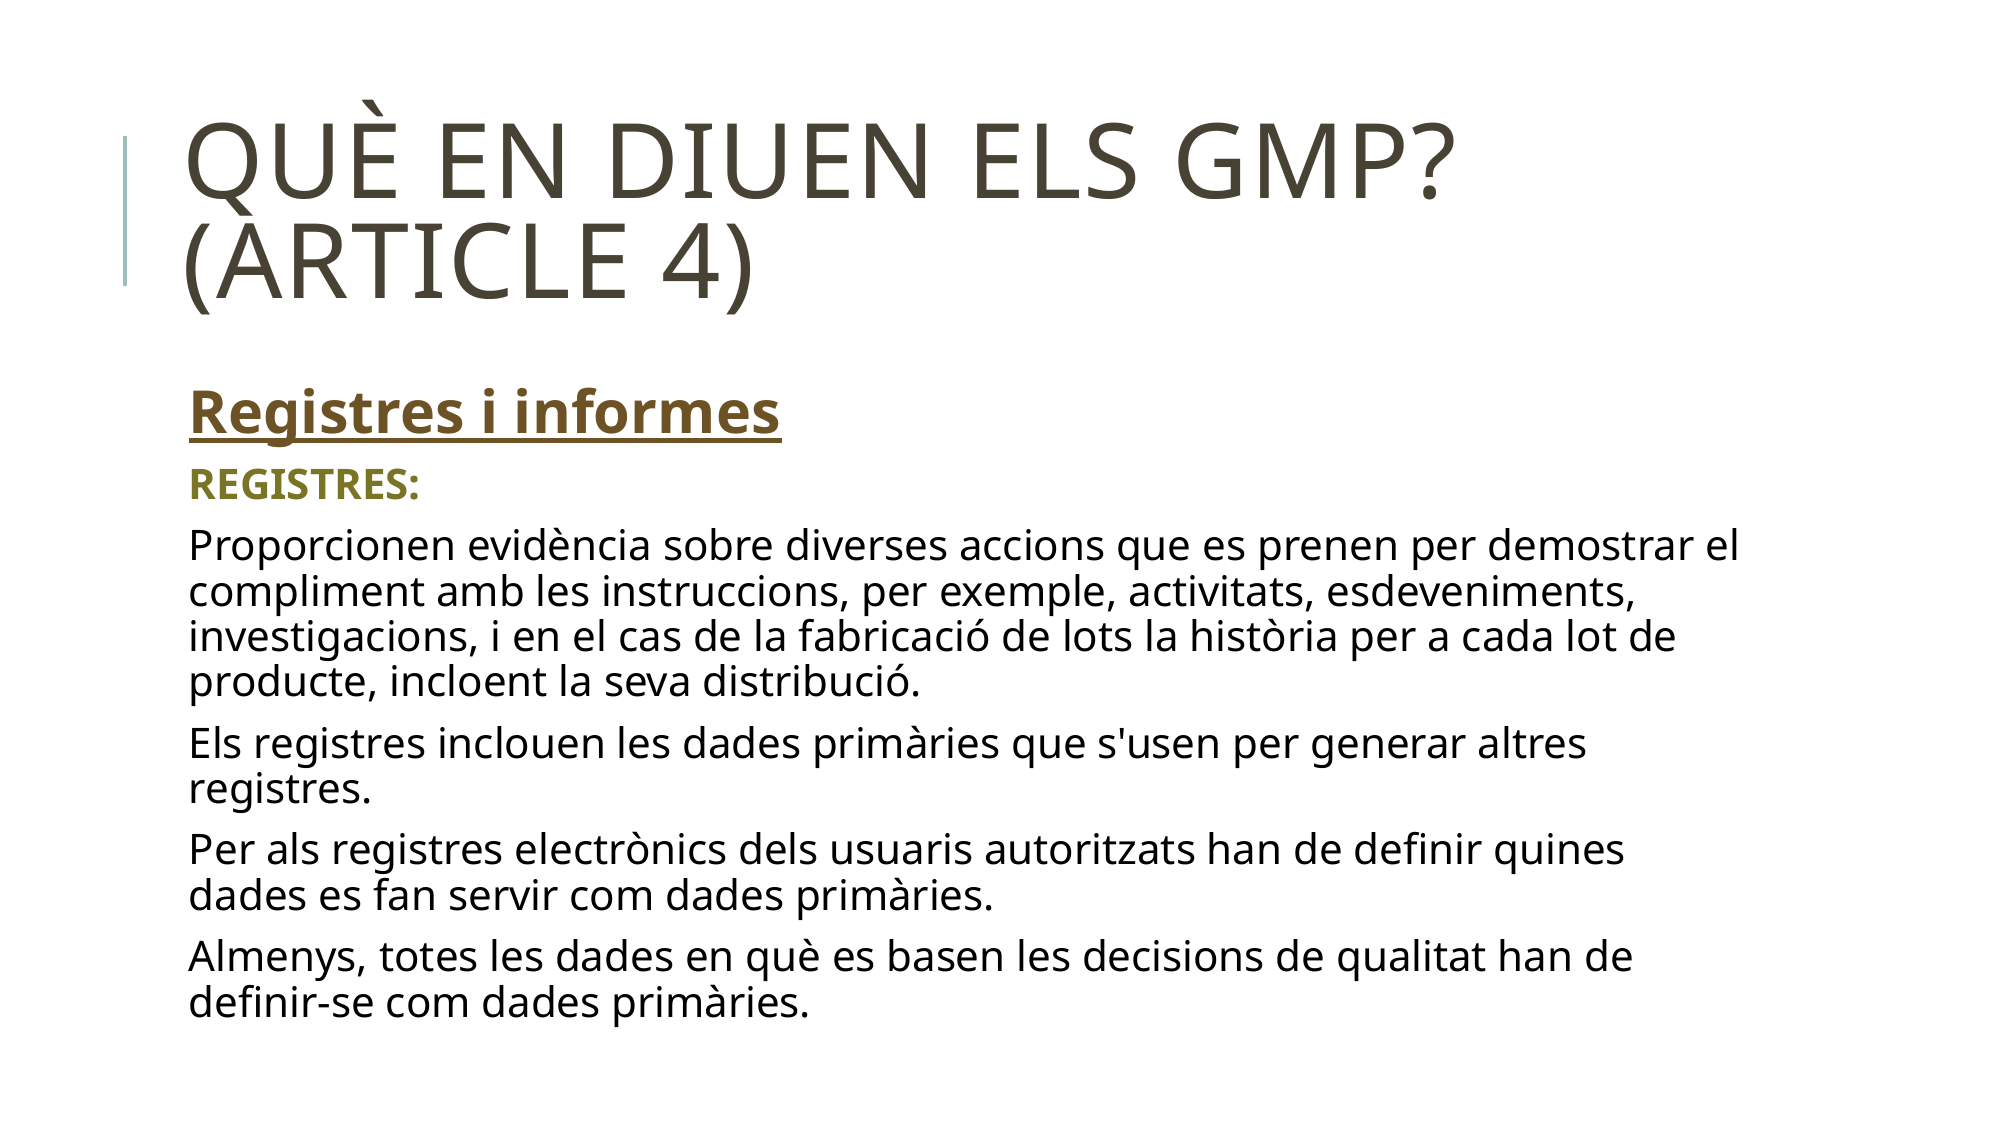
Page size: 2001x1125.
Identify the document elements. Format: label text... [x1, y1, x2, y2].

list Registres i informes REGISTRES: Proporcionen evidència sobre diverses accions que es prenen per demostrar el compliment amb les instruccions, per exemple, activitats, esdeveniments, investigacions, i en el cas de la fabricació de lots la història per a cada lot de producte, incloent la seva distribució. Els registres inclouen les dades primàries que s'usen per generar altres registres. Per als registres electrònics dels usuaris autoritzats han de definir quines dades es fan servir com dades primàries. Almenys, totes les dades en què es basen les decisions de qualitat han de definir-se com dades primàries. [168, 375, 1763, 1035]
title Què en diuen els GMP? (article 4) [168, 96, 1763, 342]
